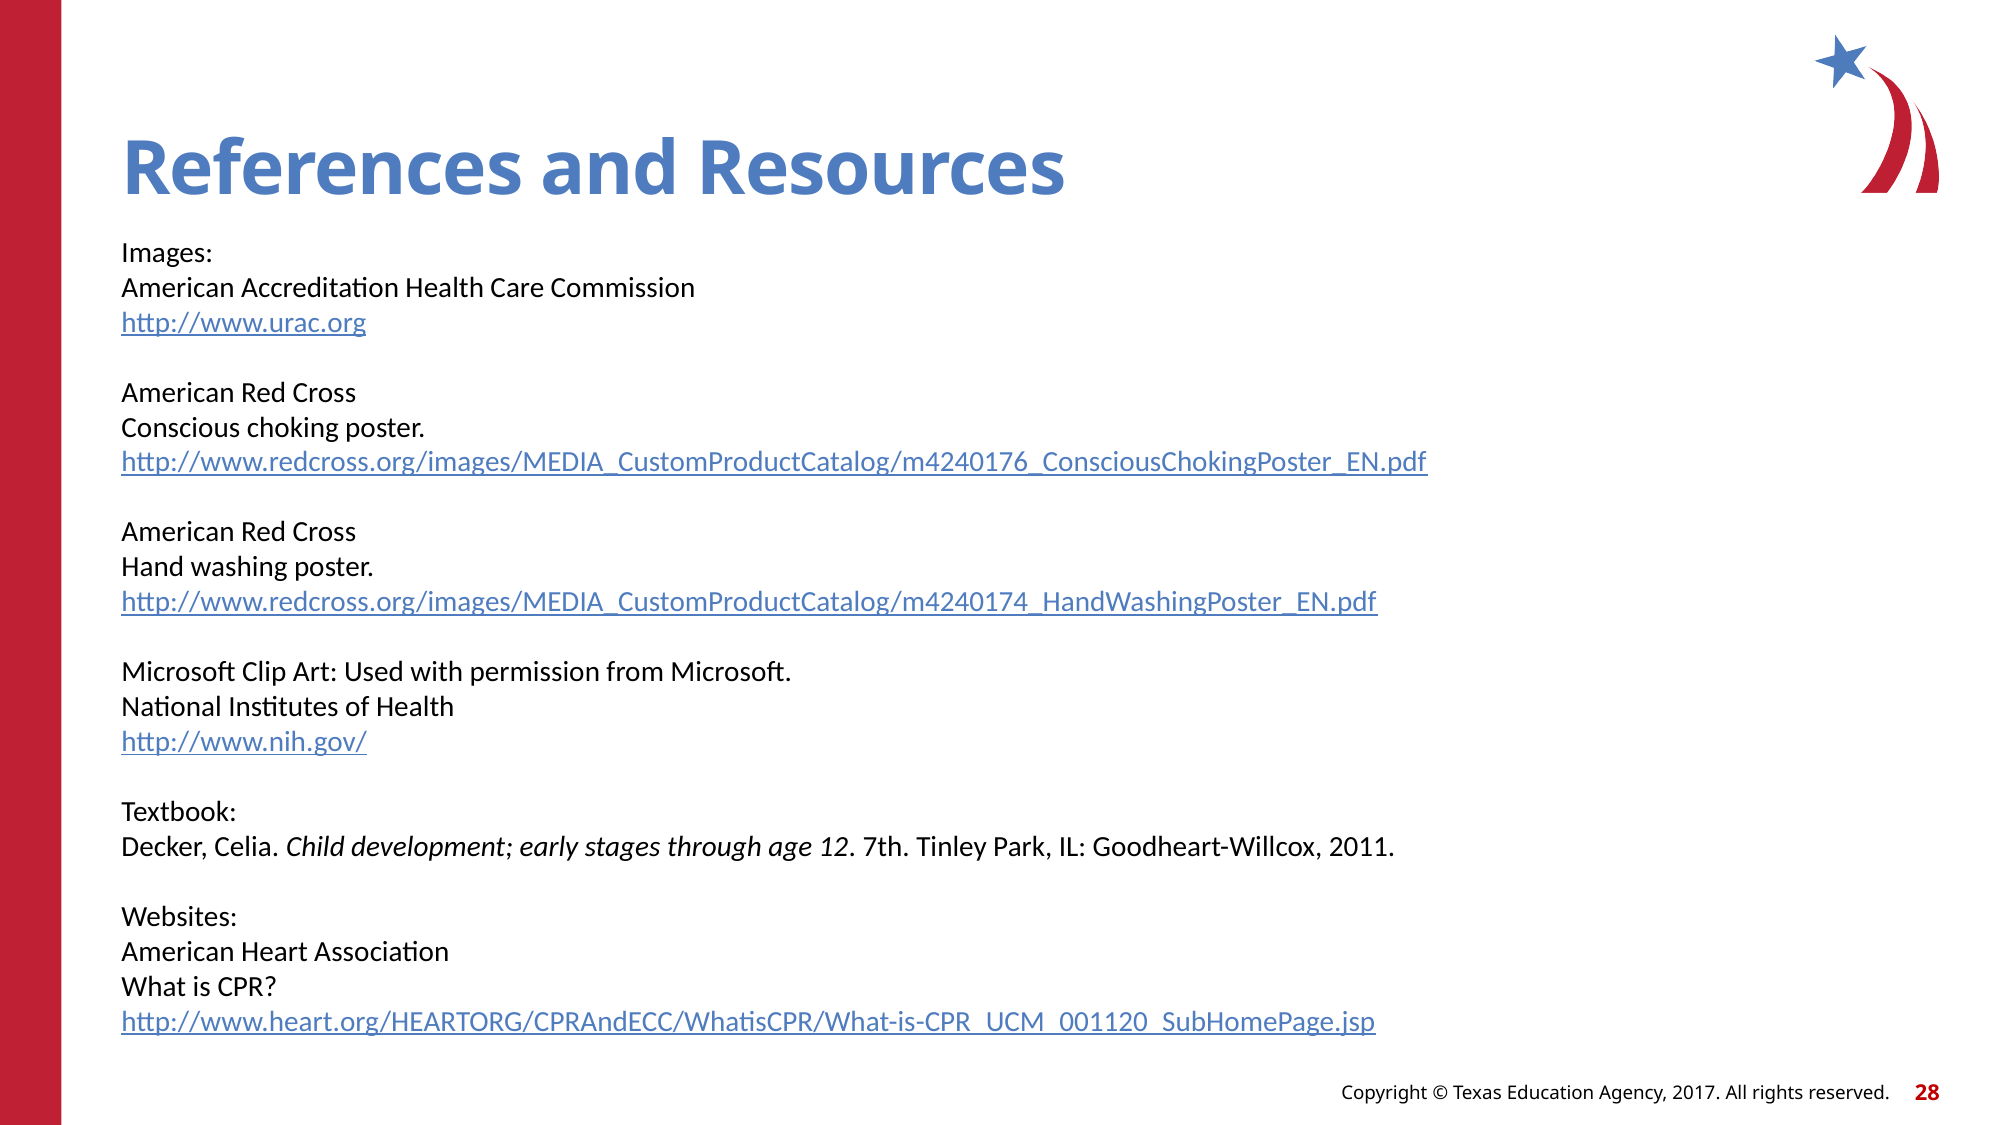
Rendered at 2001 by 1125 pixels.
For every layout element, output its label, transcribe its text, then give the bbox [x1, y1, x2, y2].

picture [1814, 34, 1939, 193]
title References and Resources [121, 66, 1772, 211]
list Images: American Accreditation Health Care Commission http://www.urac.org American Red Cross Conscious choking poster. http://www.redcross.org/images/MEDIA_CustomProductCatalog/m4240176_ConsciousChokingPoster_EN.pdf American Red Cross Hand washing poster. http://www.redcross.org/images/MEDIA_CustomProductCatalog/m4240174_HandWashingPoster_EN.pdf Microsoft Clip Art: Used with permission from Microsoft. National Institutes of Health http://www.nih.gov/ Textbook: Decker, Celia. Child development; early stages through age 12. 7th. Tinley Park, IL: Goodheart-Willcox, 2011. Websites: American Heart Association What is CPR? http://www.heart.org/HEARTORG/CPRAndECC/WhatisCPR/What-is-CPR_UCM_001120_SubHomePage.jsp [121, 233, 1936, 1010]
